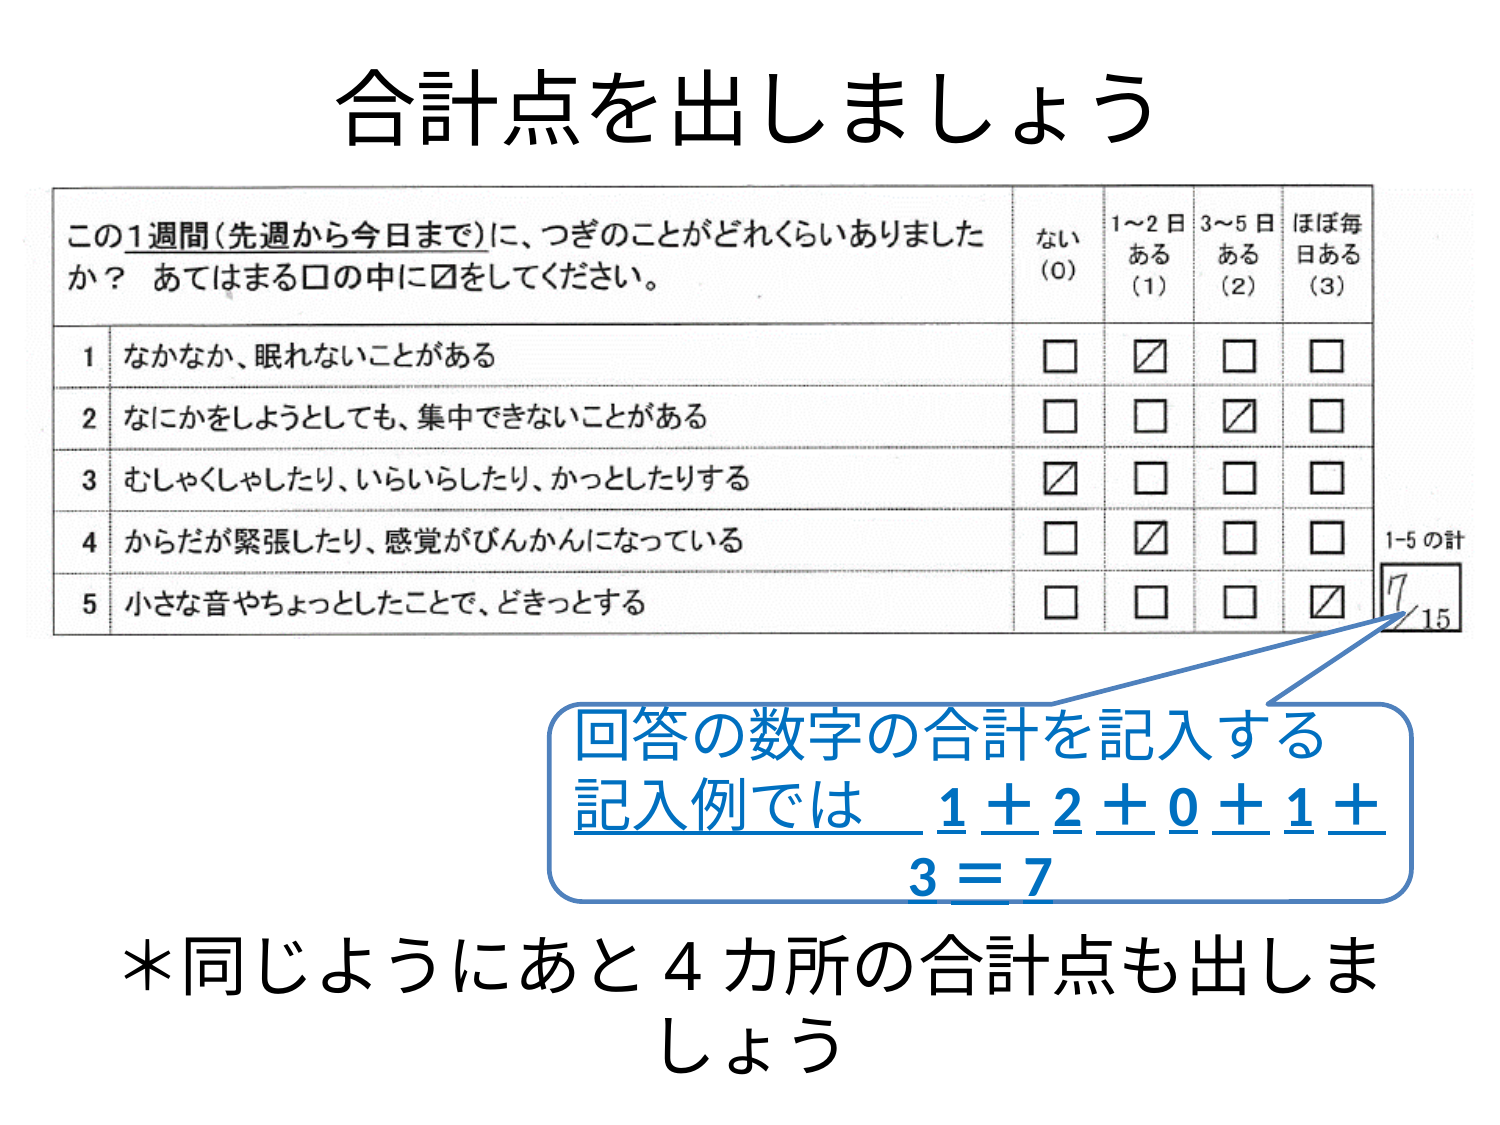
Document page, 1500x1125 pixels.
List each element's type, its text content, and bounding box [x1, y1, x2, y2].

picture [22, 180, 1478, 640]
text_box 回答の数字の合計を記入する 記入例では 1＋2＋0＋1＋3＝7 [547, 649, 1414, 904]
text_box 合計点を出しましょう [260, 28, 1240, 179]
text_box ＊同じようにあと4カ所の合計点も出しましょう [60, 926, 1440, 1081]
